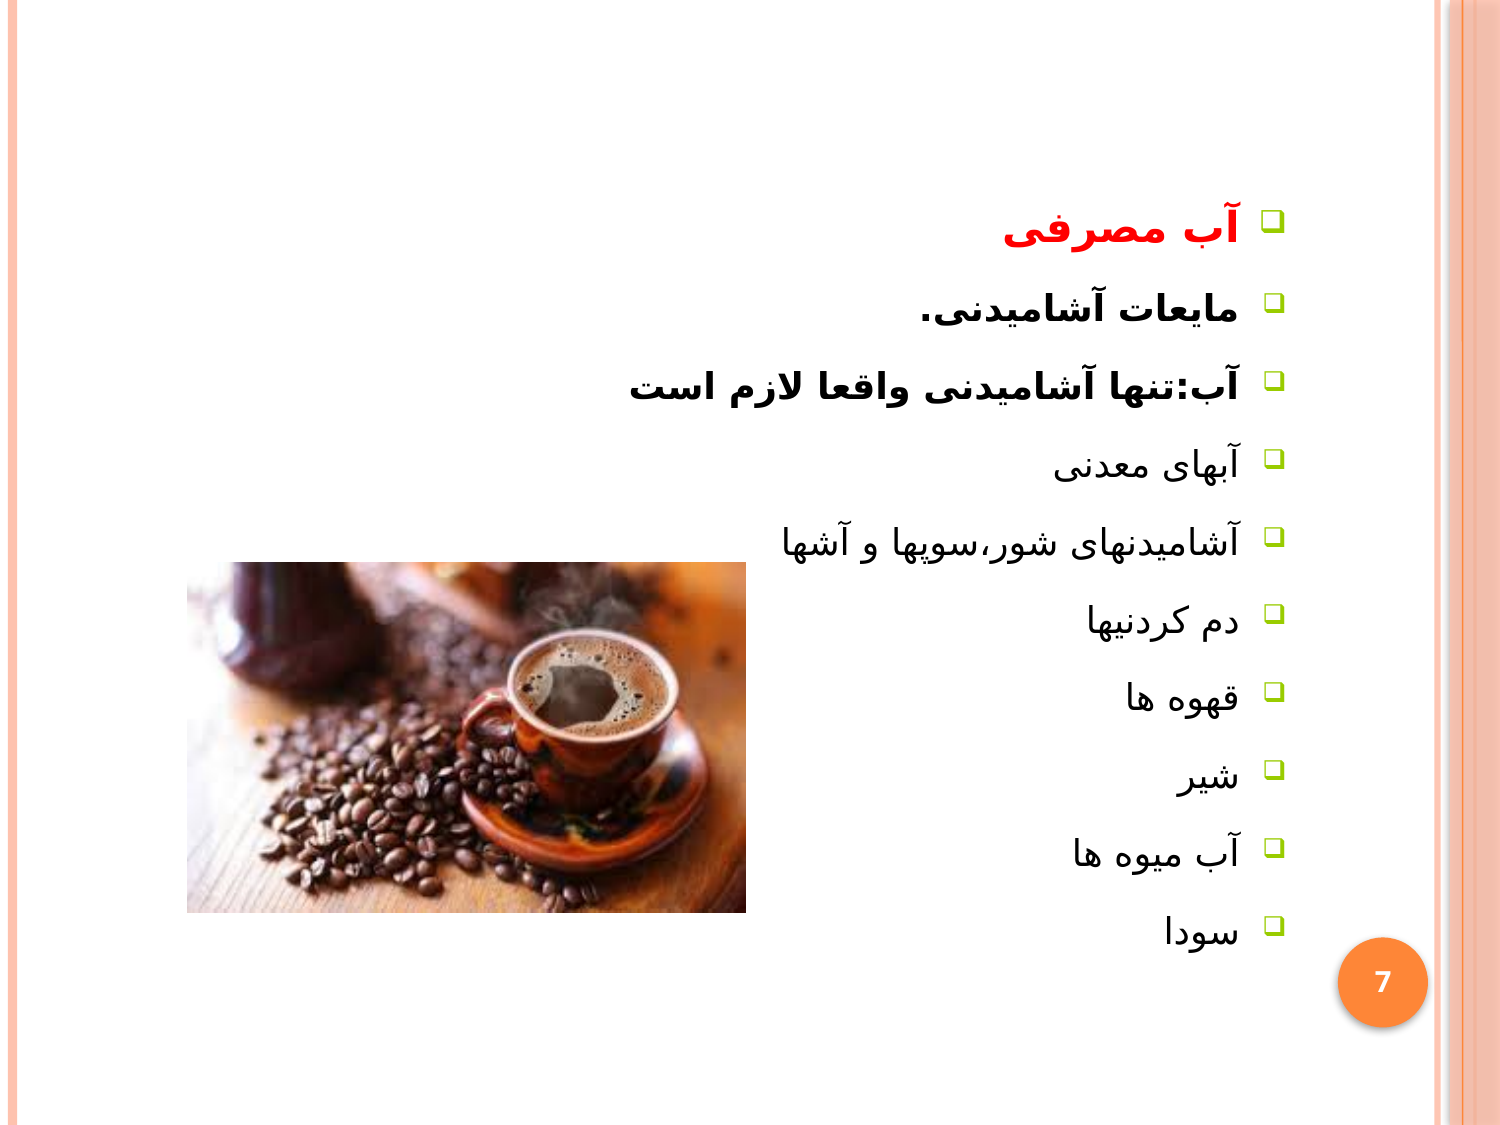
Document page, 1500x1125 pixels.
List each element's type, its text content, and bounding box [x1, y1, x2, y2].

picture [186, 561, 747, 913]
slide_number 7 [1333, 940, 1434, 1027]
list آب مصرفی مایعات آشامیدنی. آب:تنها آشامیدنی واقعا لازم است آبهای معدنی آشامیدنهای شور،سوپها و آشها دم کردنیها قهوه ها شیر آب میوه ها سودا [75, 162, 1300, 962]
